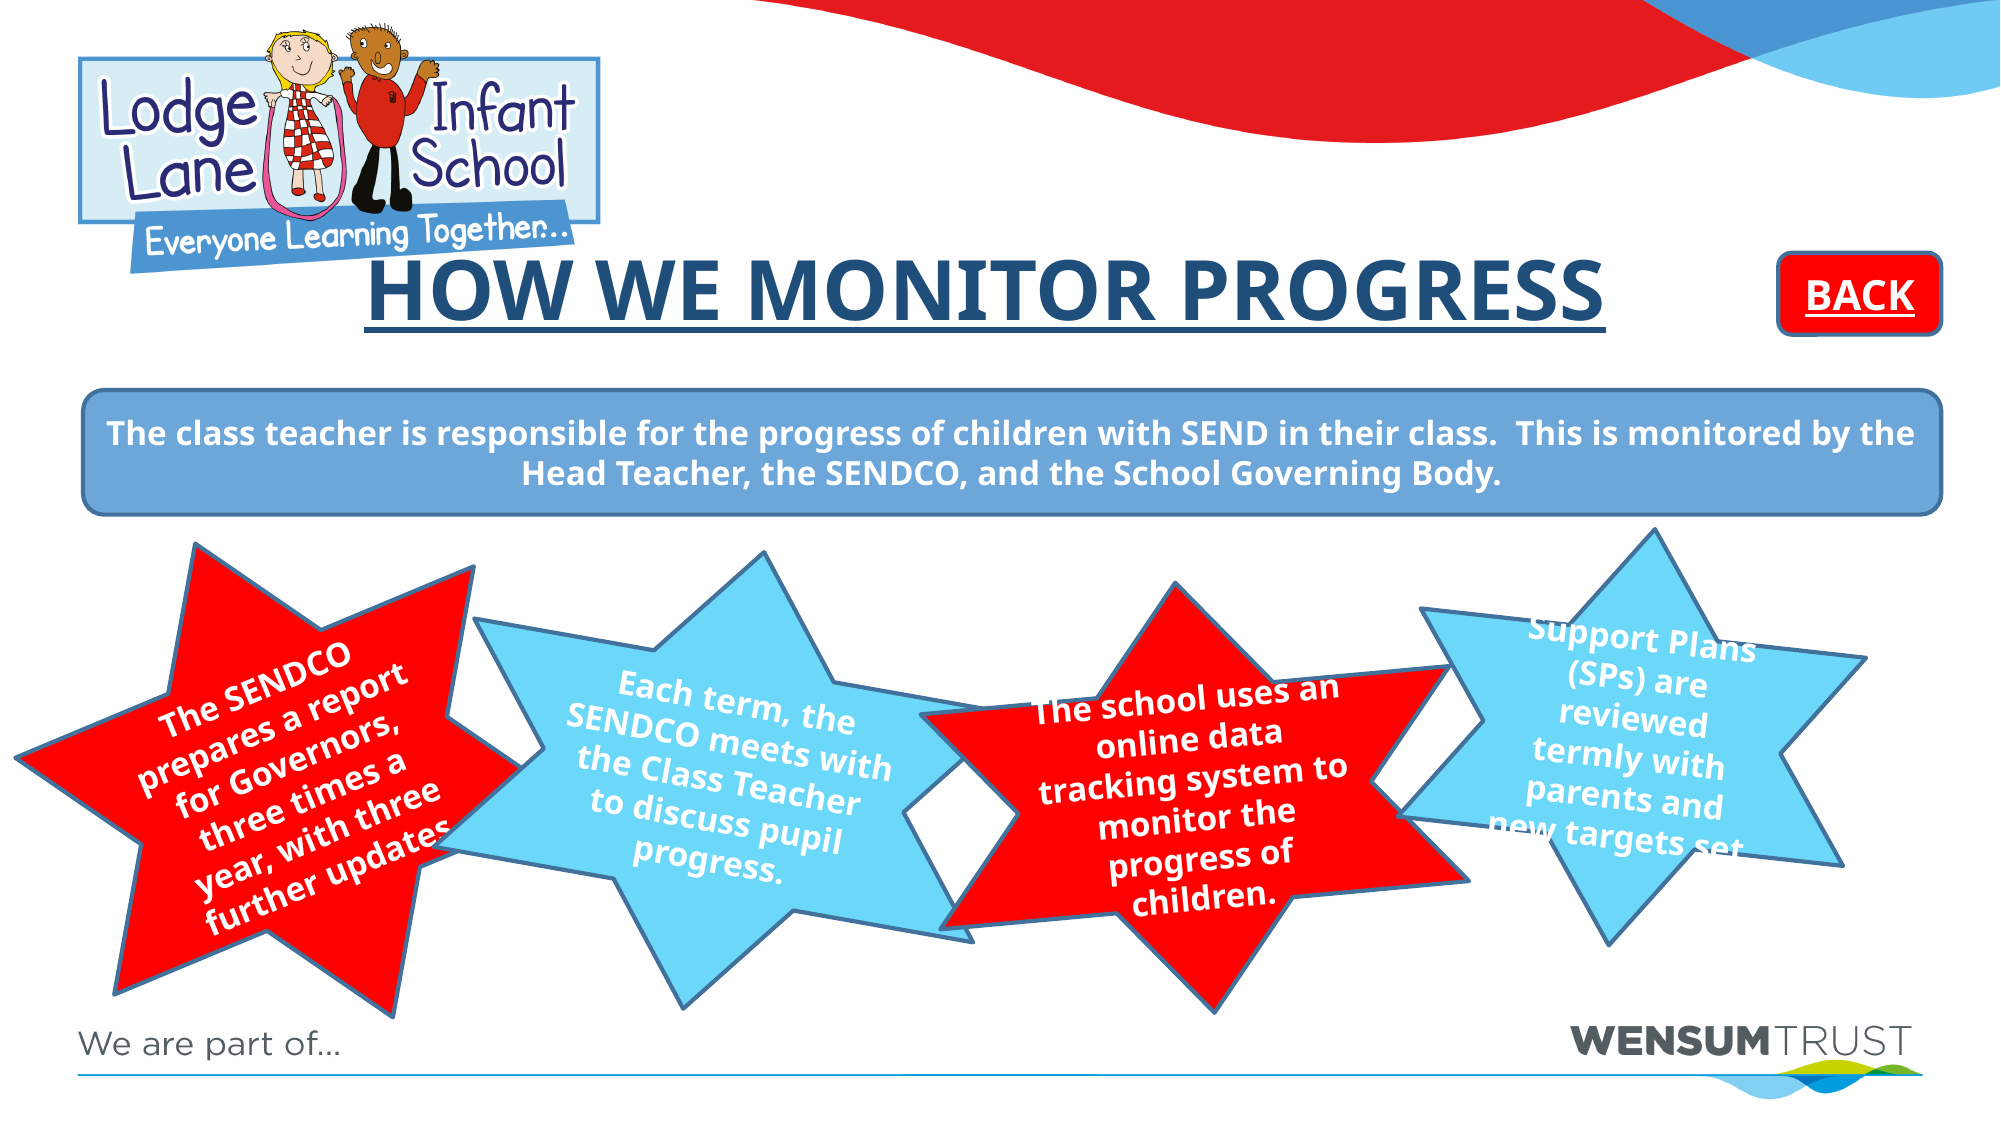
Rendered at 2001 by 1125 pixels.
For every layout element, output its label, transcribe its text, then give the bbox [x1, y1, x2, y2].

text_box Support Plans (SPs) are reviewed termly with parents and new targets set. [1397, 529, 1867, 946]
picture [0, 0, 2001, 1125]
title HOW WE MONITOR PROGRESS [349, 211, 1742, 376]
text_box The SENDCO prepares a report for Governors, three times a year, with three further updates. [15, 543, 521, 1018]
text_box The class teacher is responsible for the progress of children with SEND in their class. This is monitored by the Head Teacher, the SENDCO, and the School Governing Body. [83, 389, 1942, 515]
text_box BACK [1778, 252, 1942, 335]
text_box The school uses an online data tracking system to monitor the progress of children. [920, 582, 1470, 1013]
text_box Each term, the SENDCO meets with the Class Teacher to discuss pupil progress. [433, 552, 980, 1009]
